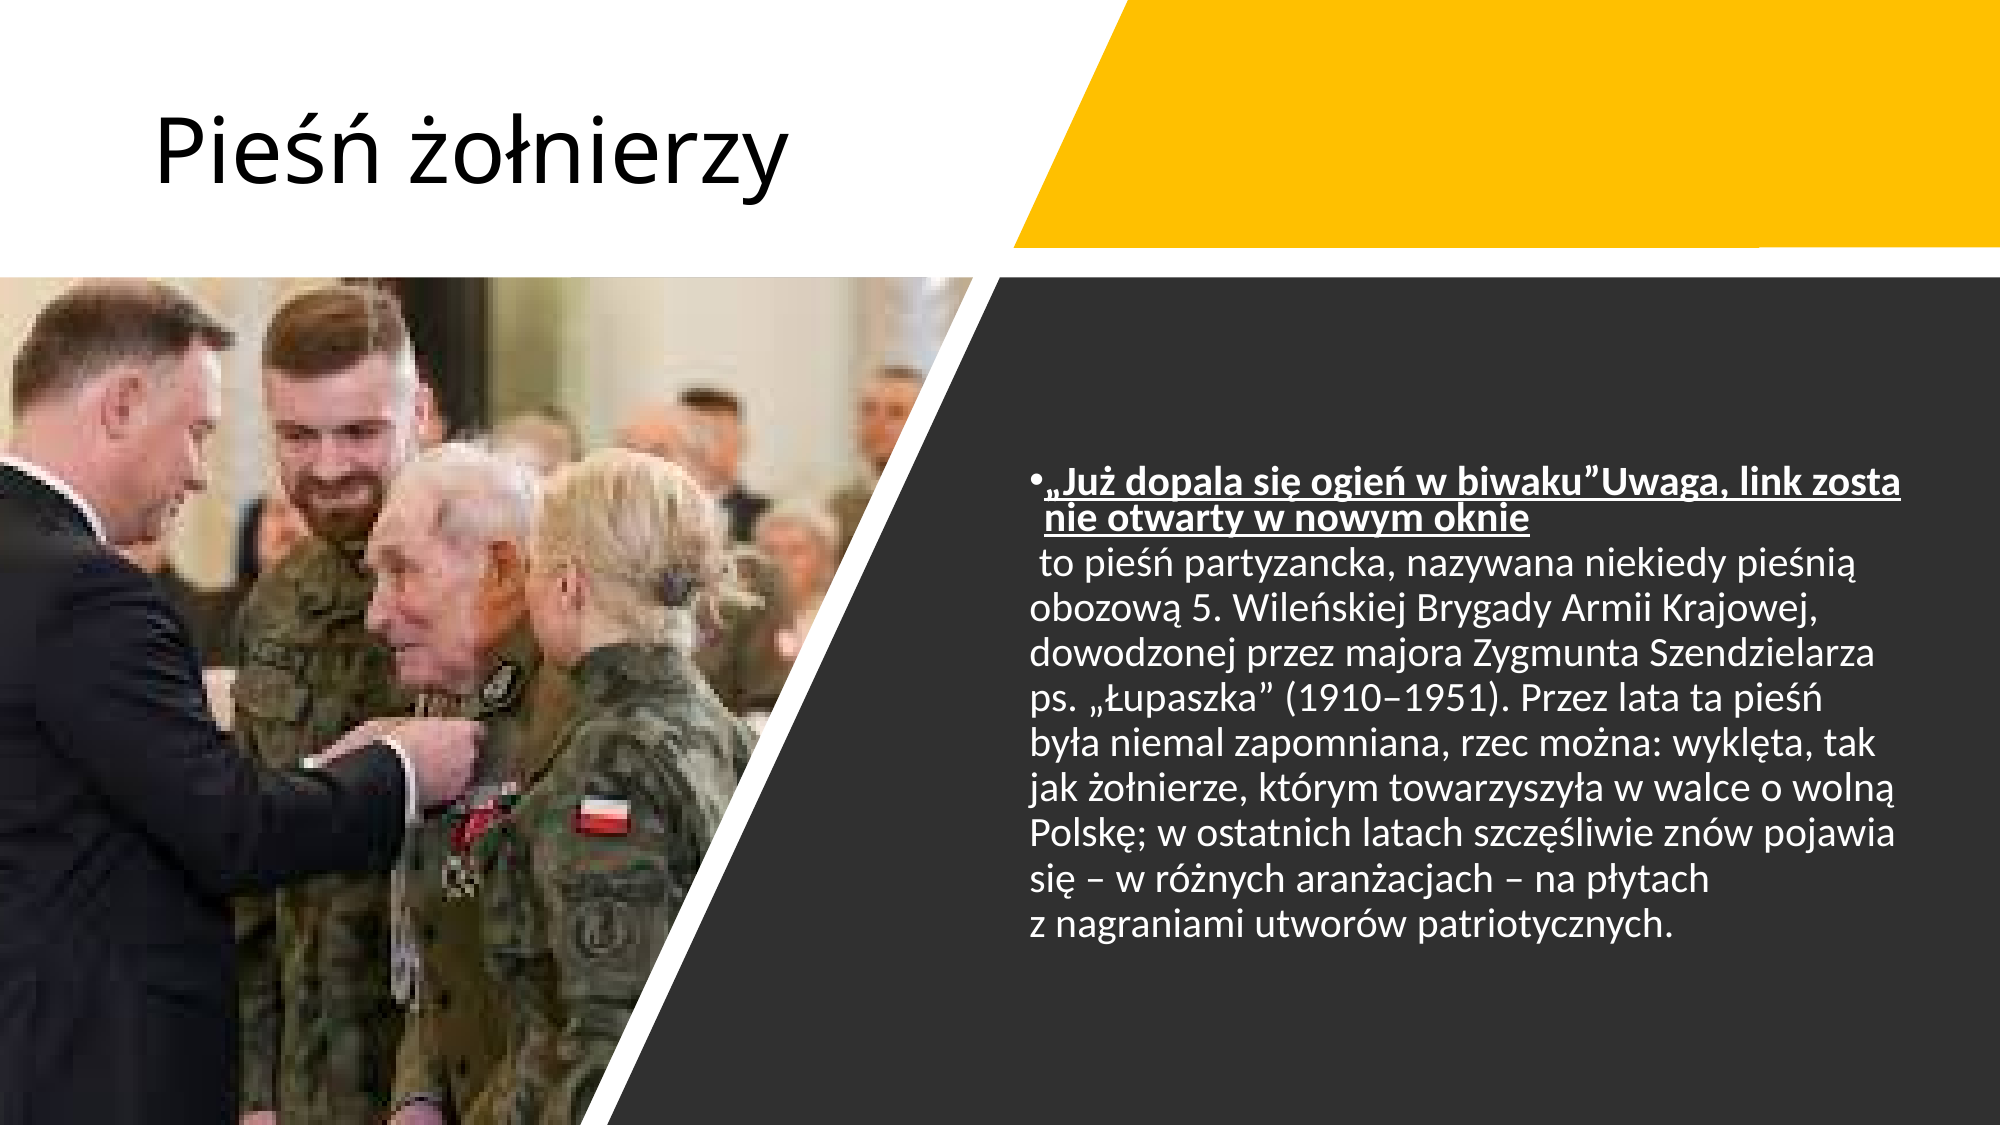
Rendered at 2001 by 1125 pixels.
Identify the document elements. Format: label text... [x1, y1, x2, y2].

list „Już dopala się ogień w biwaku”Uwaga, link zostanie otwarty w nowym oknie to pieśń partyzancka, nazywana niekiedy pieśnią obozową 5. Wileńskiej Brygady Armii Krajowej, dowodzonej przez majora Zygmunta Szendzielarza ps. „Łupaszka” (1910–1951). Przez lata ta pieśń była niemal zapomniana, rzec można: wyklęta, tak jak żołnierze, którym towarzyszyła w walce o wolną Polskę; w ostatnich latach szczęśliwie znów pojawia się – w różnych aranżacjach – na płytach z nagraniami utworów patriotycznych. [1014, 356, 1918, 1014]
text_box [973, 276, 2000, 1125]
title Pieśń żołnierzy [137, 59, 1014, 248]
text_box [1011, 0, 2000, 249]
picture [0, 277, 973, 1125]
